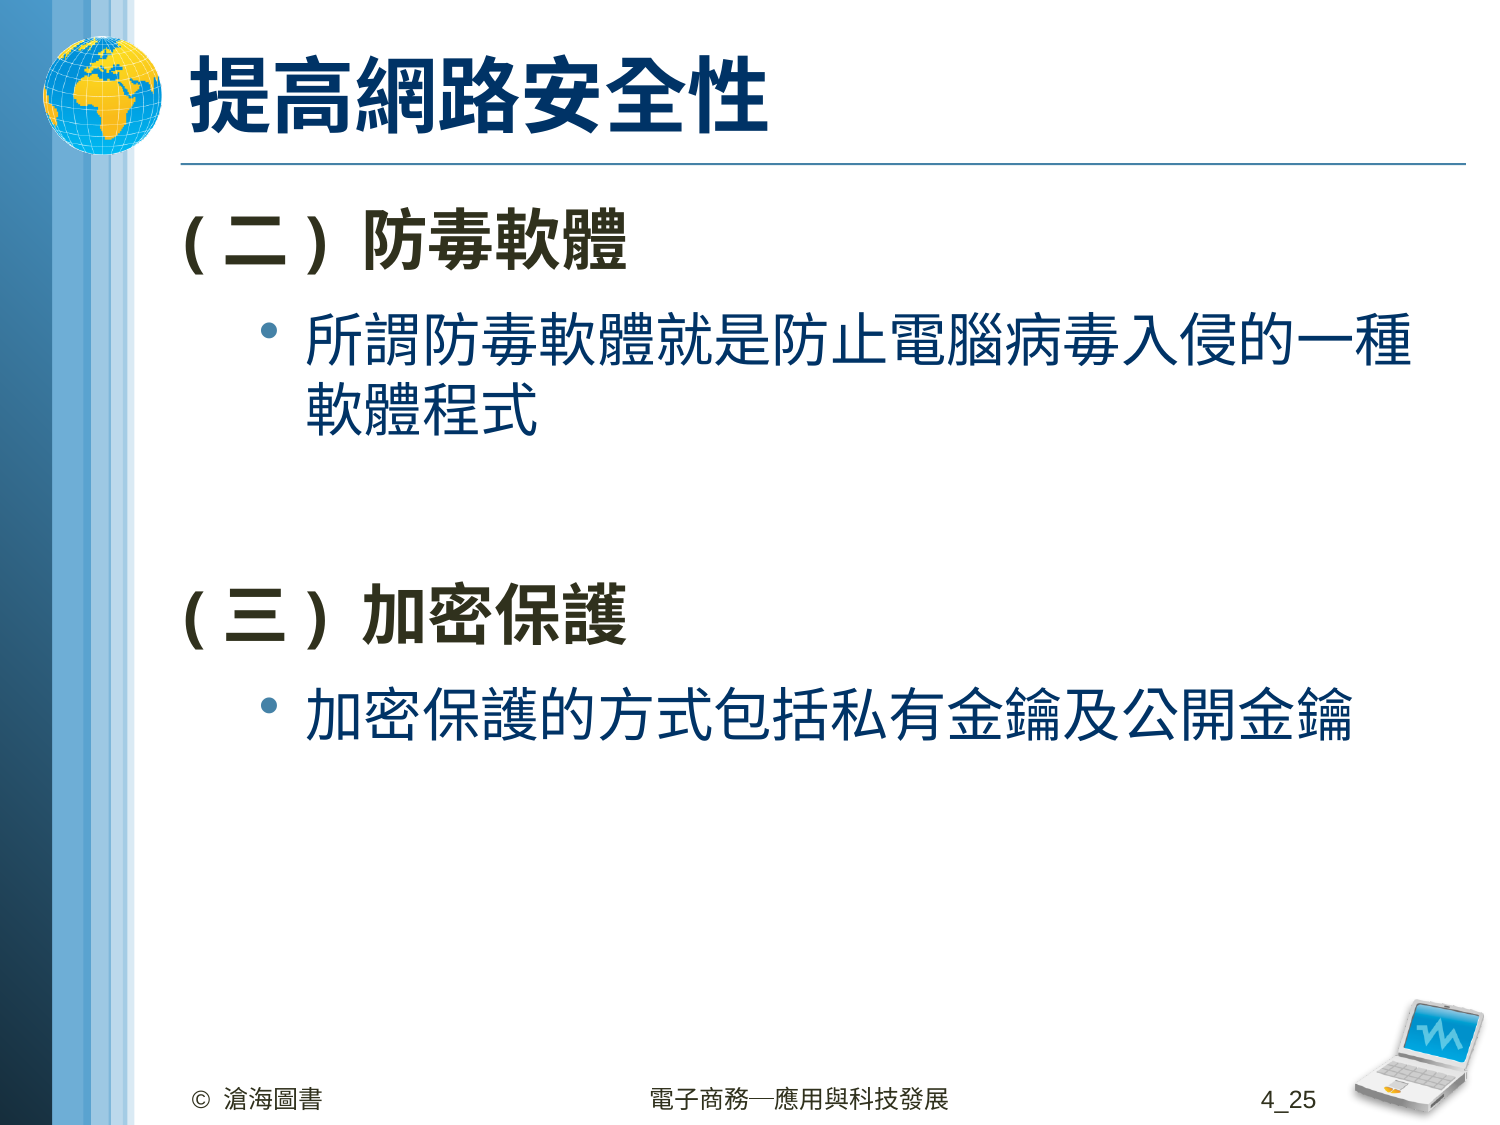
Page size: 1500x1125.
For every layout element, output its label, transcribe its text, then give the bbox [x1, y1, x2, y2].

slide_number © 滄海圖書 [176, 1075, 528, 1116]
slide_number 4_25 [1222, 1075, 1333, 1116]
picture [1355, 999, 1484, 1112]
list (二) 防毒軟體 所謂防毒軟體就是防止電腦病毒入侵的一種軟體程式 (三) 加密保護 加密保護的方式包括私有金鑰及公開金鑰 [168, 190, 1476, 1071]
picture [43, 36, 162, 155]
footer 電子商務─應用與科技發展 [621, 1075, 977, 1116]
title 提高網路安全性 [172, 10, 1479, 177]
picture [112, 107, 162, 155]
